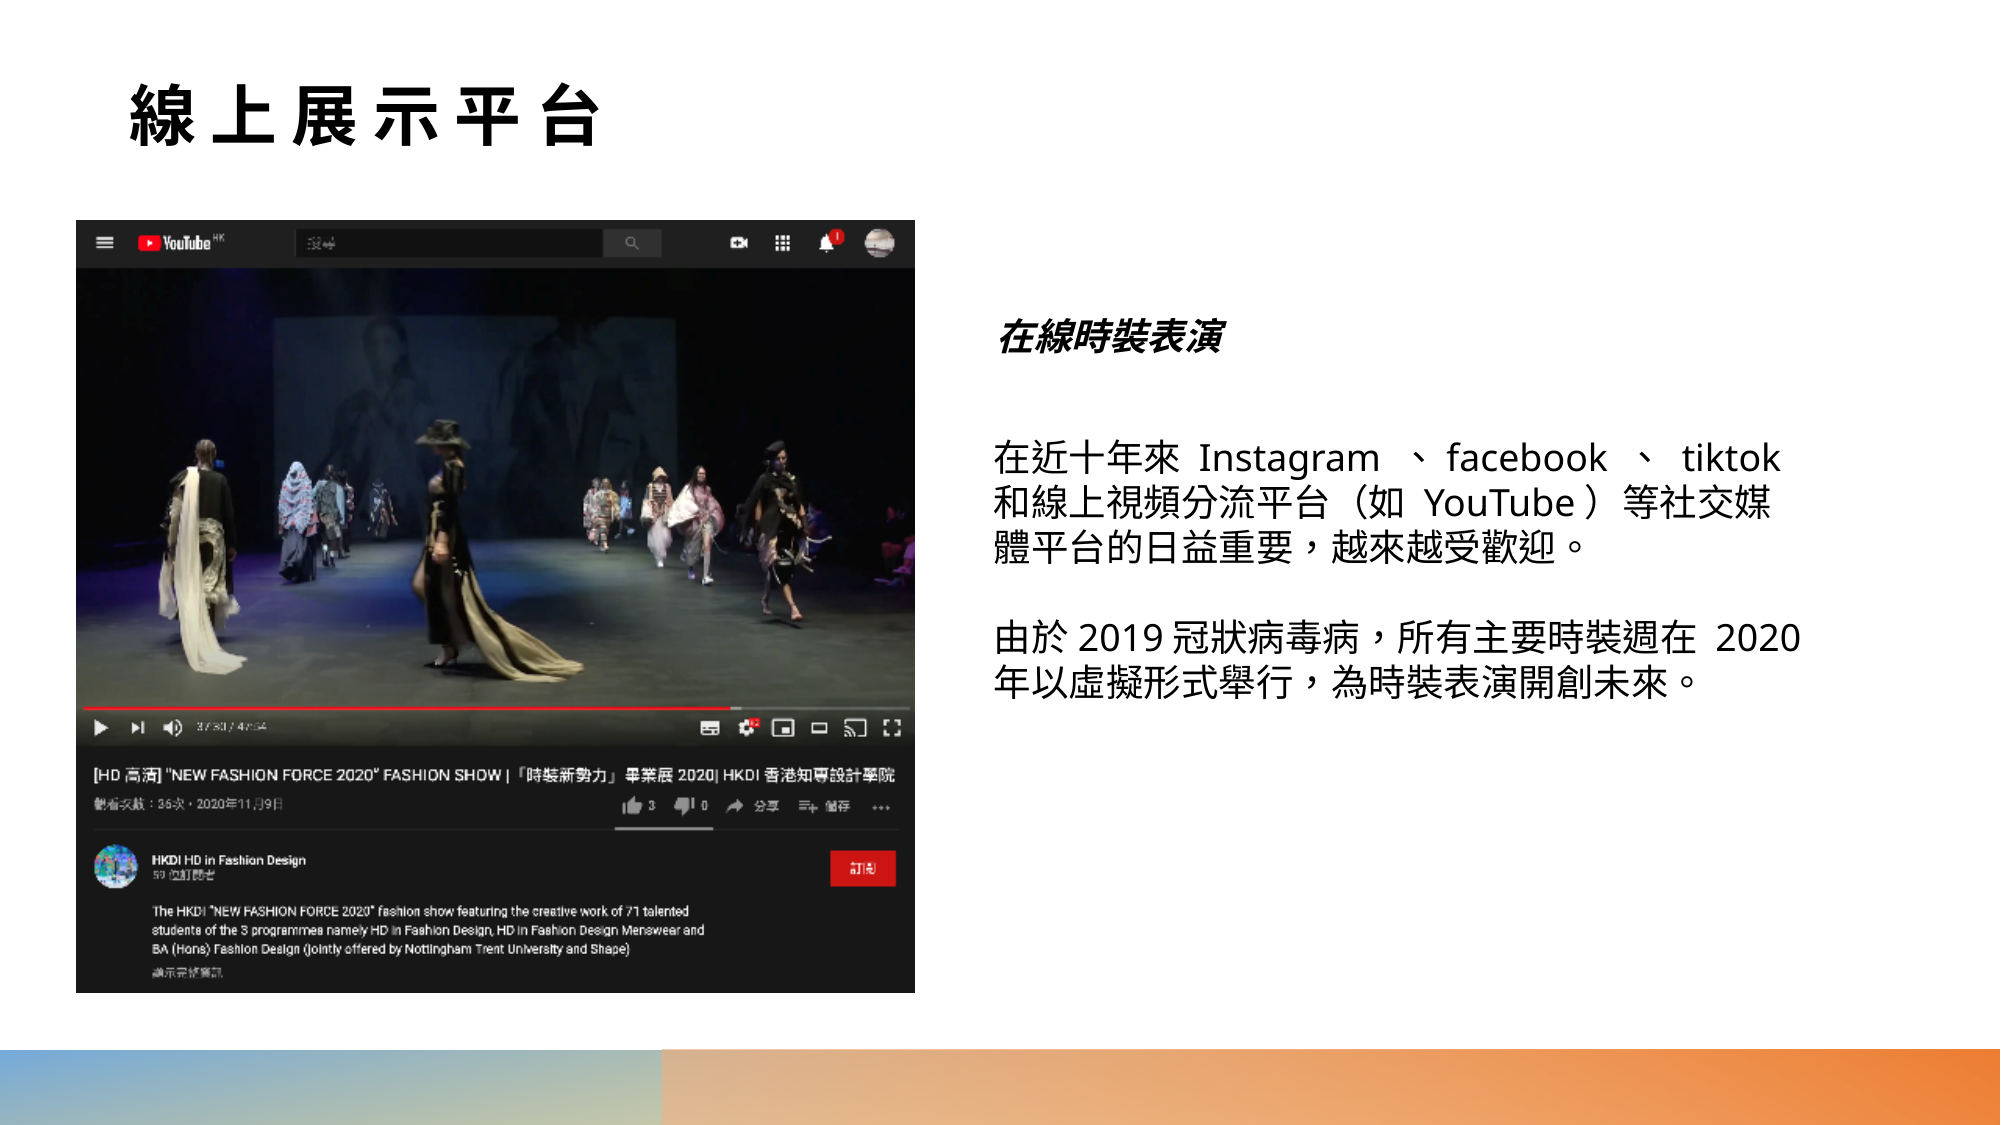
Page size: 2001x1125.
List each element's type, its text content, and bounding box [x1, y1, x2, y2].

text_box 在近十年來 Instagram 、facebook 、 tiktok 和線上視頻分流平台（如 YouTube）等社交媒體平台的日益重要，越來越受歡迎。 由於2019冠狀病毒病，所有主要時裝週在 2020 年以虛擬形式舉行，為時裝表演開創未來。 [979, 381, 1818, 756]
text_box 線上展示平台 [129, 51, 2000, 155]
picture [75, 220, 915, 993]
text_box 在線時裝表演 [996, 313, 1673, 376]
